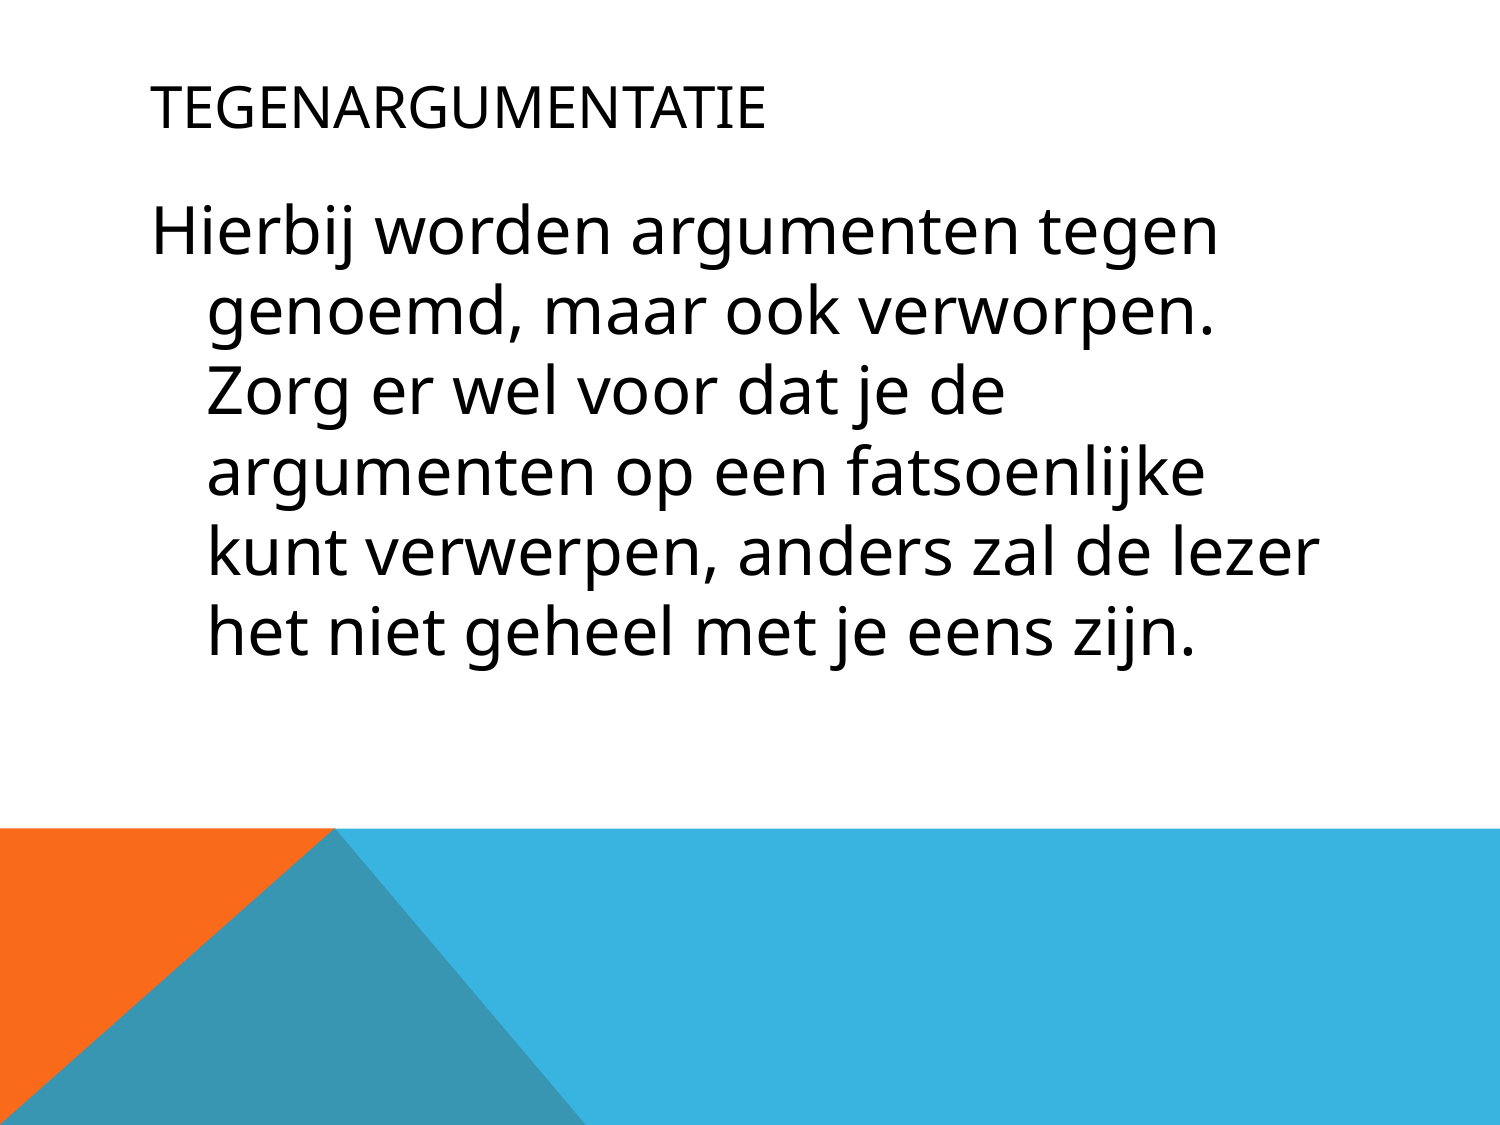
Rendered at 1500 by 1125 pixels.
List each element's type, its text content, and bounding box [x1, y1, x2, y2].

list Hierbij worden argumenten tegen genoemd, maar ook verworpen. Zorg er wel voor dat je de argumenten op een fatsoenlijke kunt verwerpen, anders zal de lezer het niet geheel met je eens zijn. [135, 180, 1369, 768]
title Tegenargumentatie [135, 60, 1369, 150]
